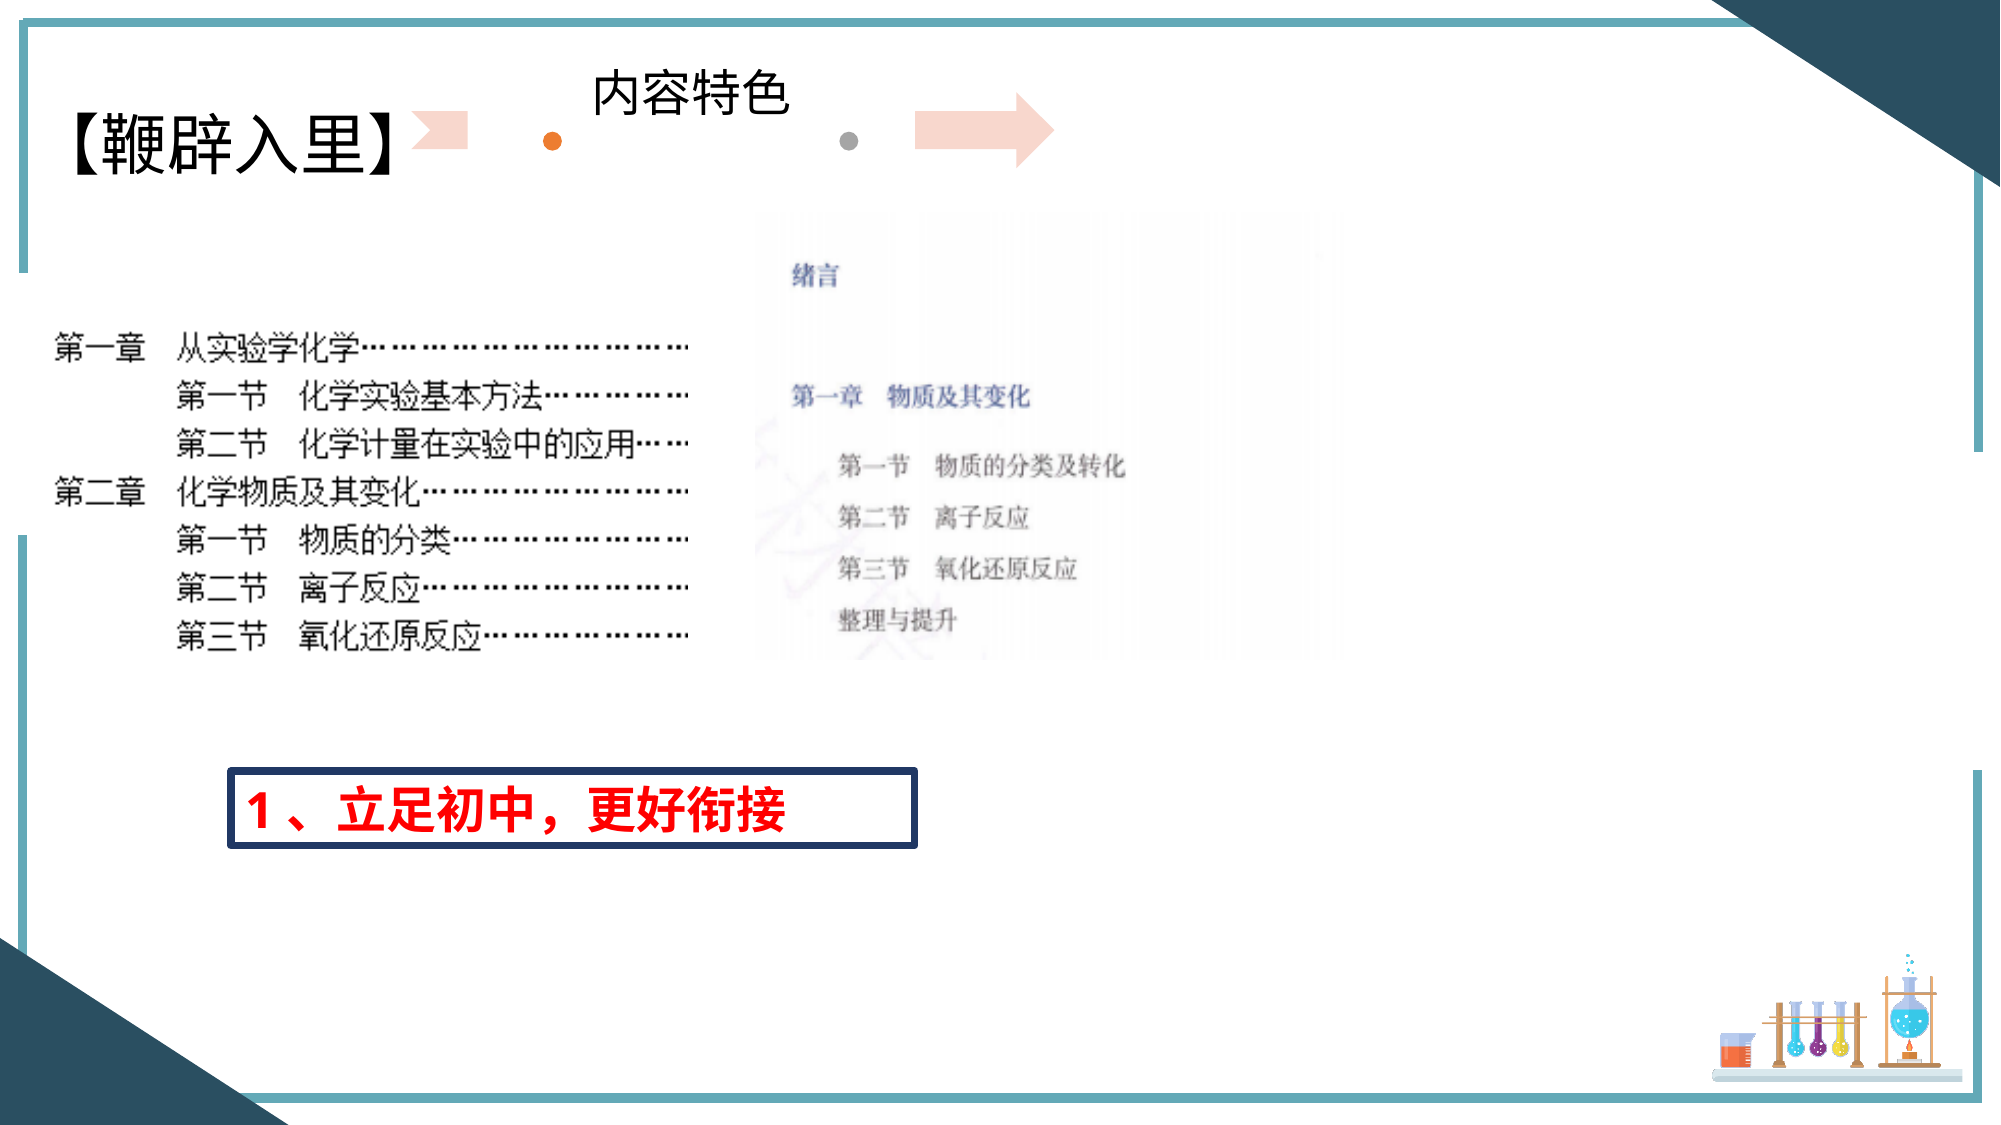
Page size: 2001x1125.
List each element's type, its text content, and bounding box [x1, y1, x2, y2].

text_box 【鞭辟入里】 [18, 95, 449, 191]
text_box [915, 92, 1055, 169]
text_box 内容特色 [467, 48, 915, 151]
picture [1711, 946, 1963, 1090]
text_box [542, 131, 562, 151]
picture [755, 212, 1345, 660]
text_box 1、立足初中，更好衔接 [230, 770, 915, 846]
text_box [411, 111, 467, 150]
text_box [839, 131, 859, 151]
picture [45, 326, 688, 660]
